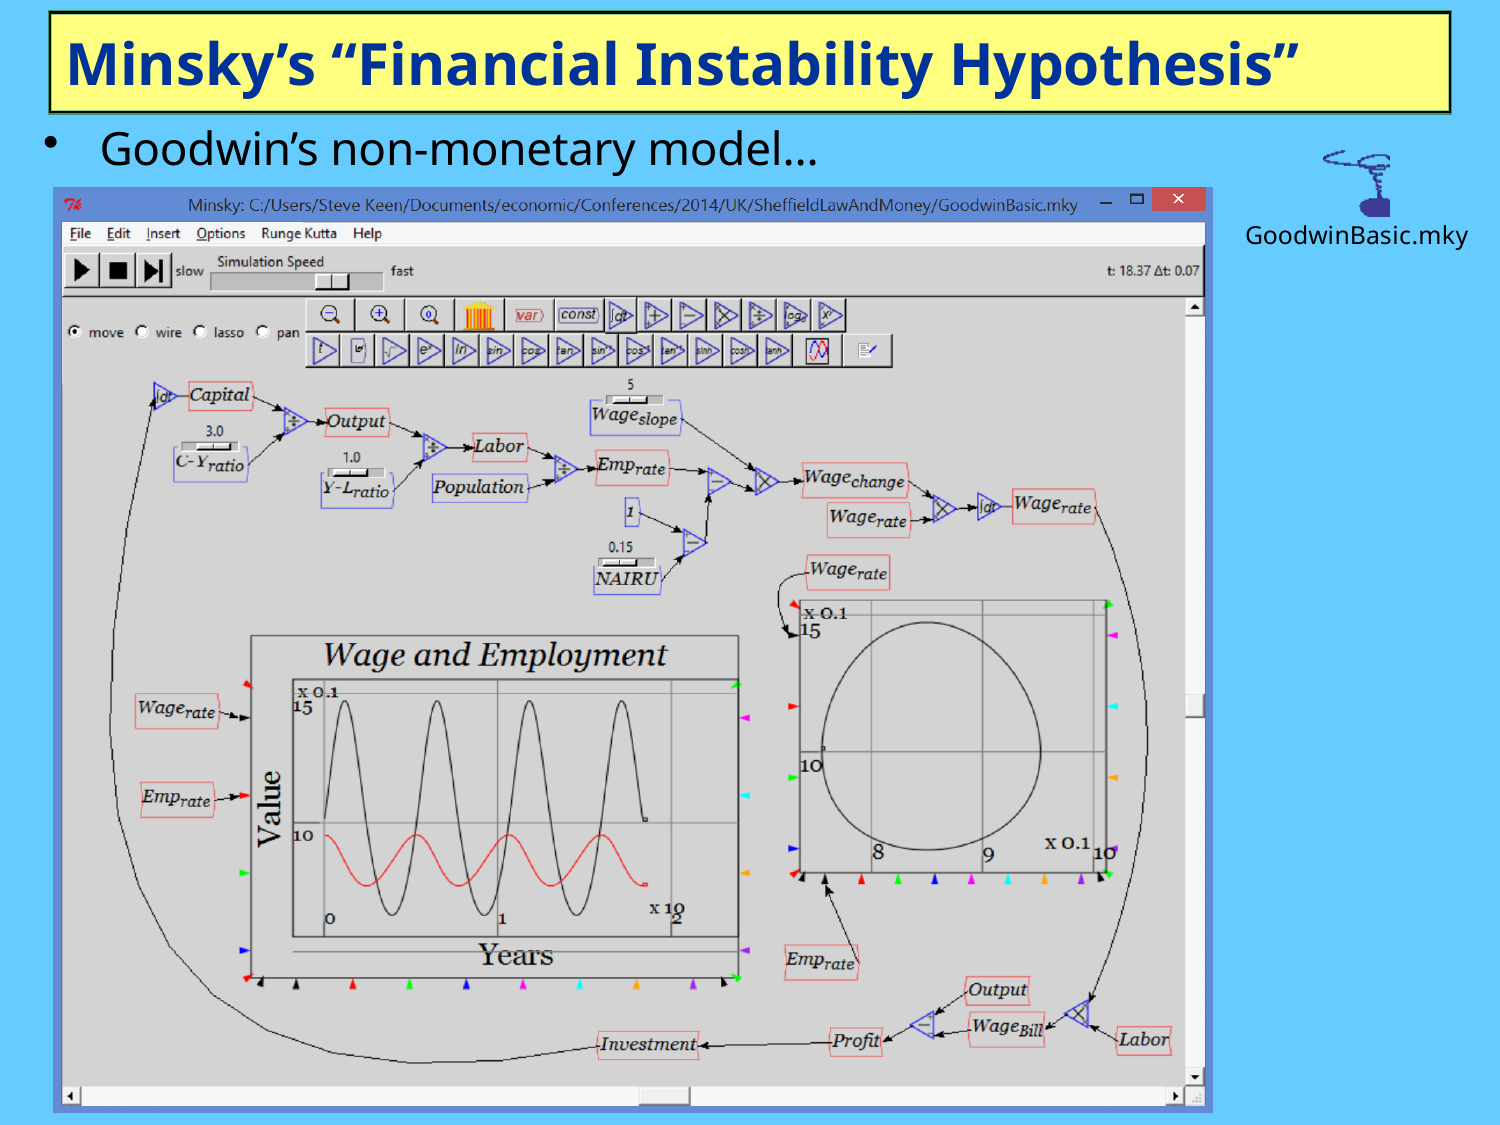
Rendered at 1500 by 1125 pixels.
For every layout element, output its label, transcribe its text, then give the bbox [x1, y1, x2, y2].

picture [53, 187, 1213, 1113]
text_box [1228, 149, 1485, 264]
list Goodwin’s non-monetary model… [37, 112, 1475, 188]
title Minsky’s “Financial Instability Hypothesis” [49, 11, 1451, 112]
